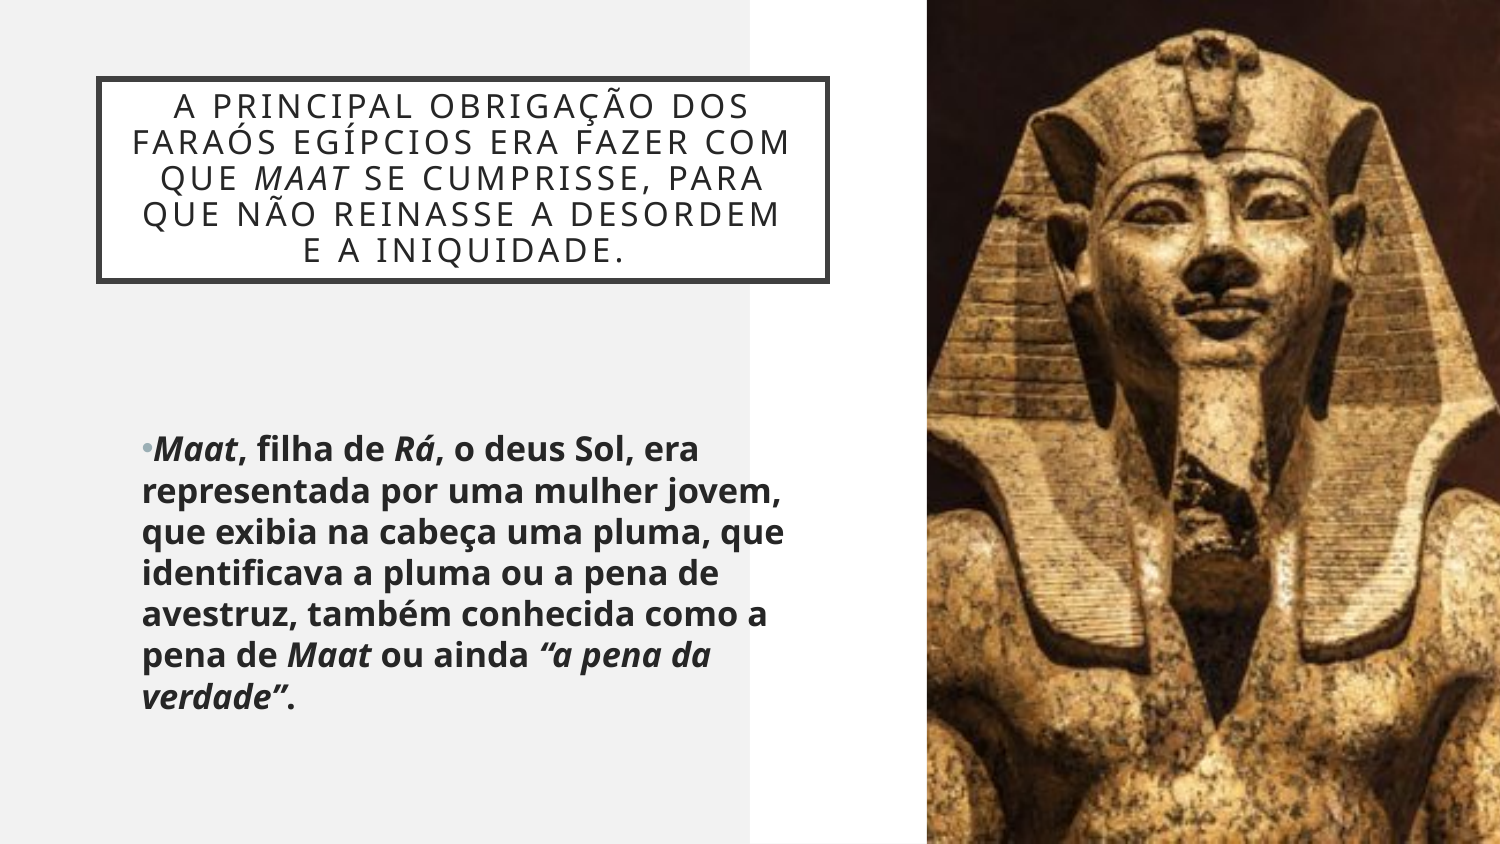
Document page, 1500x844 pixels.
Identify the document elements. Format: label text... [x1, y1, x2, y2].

picture [926, 0, 1500, 844]
list Maat, filha de Rá, o deus Sol, era representada por uma mulher jovem, que exibia na cabeça uma pluma, que identificava a pluma ou a pena de avestruz, também conhecida como a pena de Maat ou ainda “a pena da verdade”. [98, 324, 828, 726]
title A principal obrigação dos faraós egípcios era fazer com que maat se cumprisse, para que não reinasse a desordem e a iniquidade. [96, 76, 830, 284]
